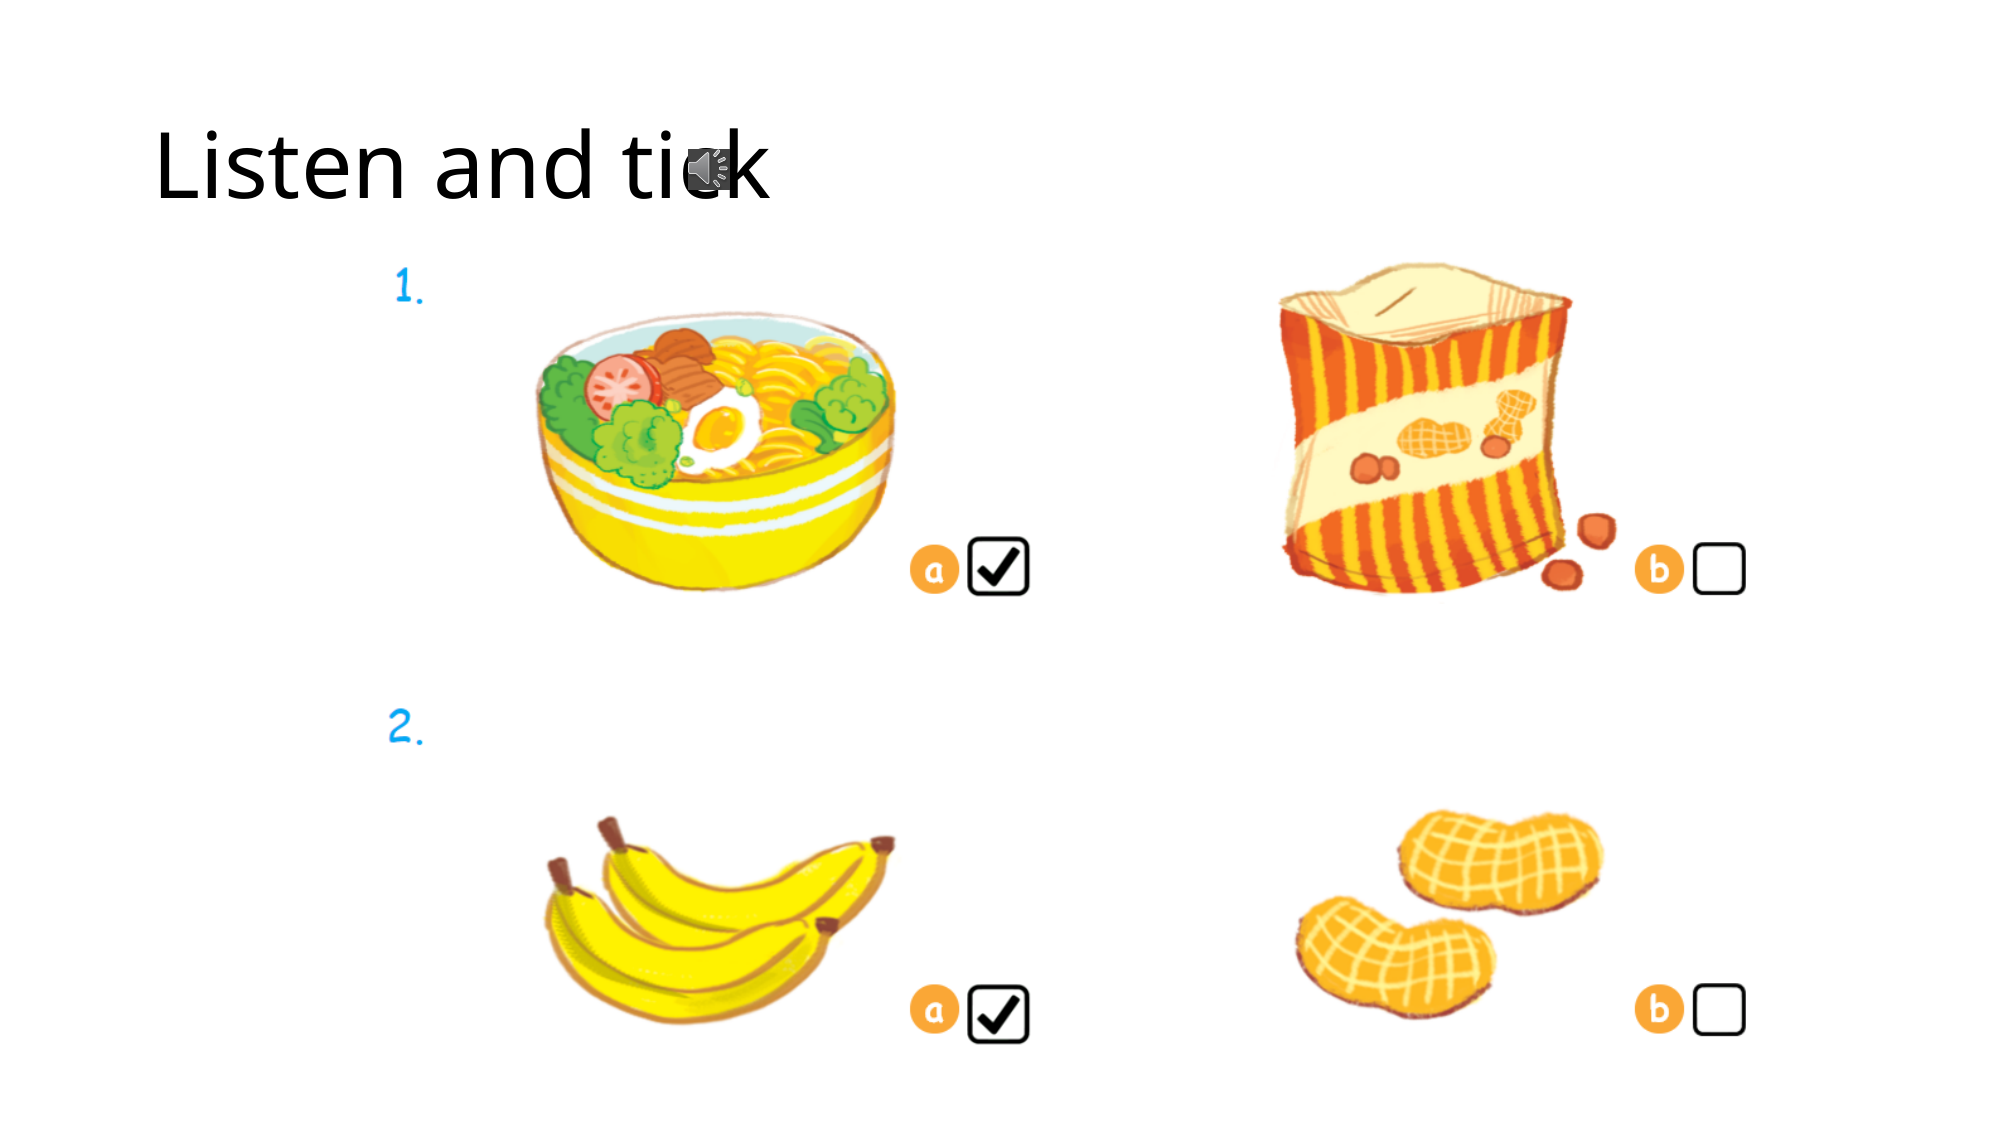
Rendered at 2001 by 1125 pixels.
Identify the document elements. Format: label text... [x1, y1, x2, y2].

title Listen and tick [137, 59, 1863, 278]
picture [382, 260, 1780, 1074]
picture [687, 147, 731, 192]
